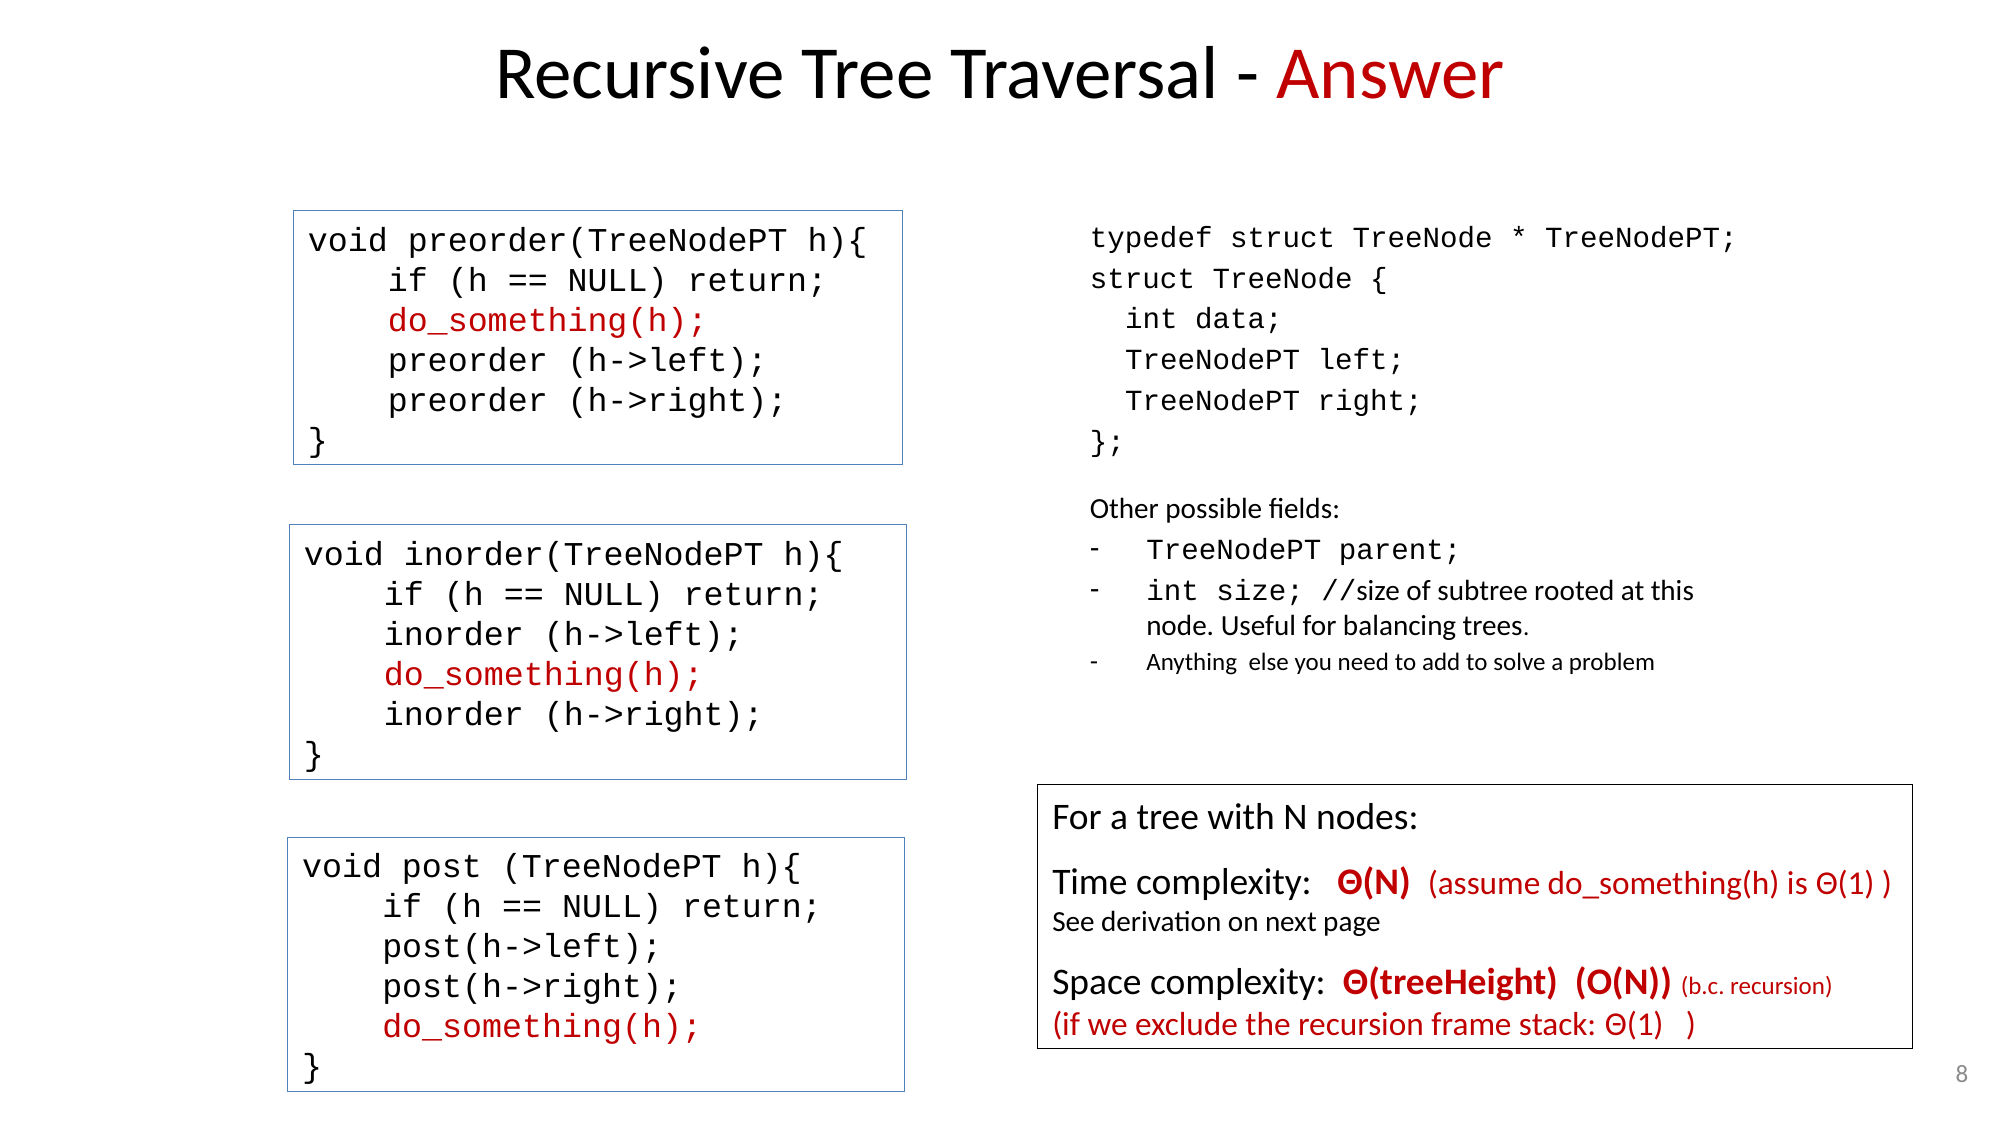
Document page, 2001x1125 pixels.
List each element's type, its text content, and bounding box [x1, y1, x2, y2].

list typedef struct TreeNode * TreeNodePT; struct TreeNode { int data; TreeNodePT left; TreeNodePT right; }; Other possible fields: TreeNodePT parent; int size; //size of subtree rooted at this node. Useful for balancing trees. Anything else you need to add to solve a problem [1074, 210, 1763, 738]
text_box void inorder(TreeNodePT h){ if (h == NULL) return; inorder (h->left); do_something(h); inorder (h->right); } [289, 524, 907, 780]
title Recursive Tree Traversal - Answer [324, 12, 1675, 125]
text_box void preorder(TreeNodePT h){ if (h == NULL) return; do_something(h); preorder (h->left); preorder (h->right); } [293, 210, 903, 465]
text_box For a tree with N nodes: Time complexity: Θ(N) (assume do_something(h) is Θ(1) ) See derivation on next page Space complexity: Θ(treeHeight) (O(N)) (b.c. recursion) (if we exclude the recursion frame stack: Θ(1) ) [1037, 784, 1913, 1049]
text_box void post (TreeNodePT h){ if (h == NULL) return; post(h->left); post(h->right); do_something(h); } [287, 837, 905, 1092]
slide_number 8 [1516, 1042, 1984, 1103]
